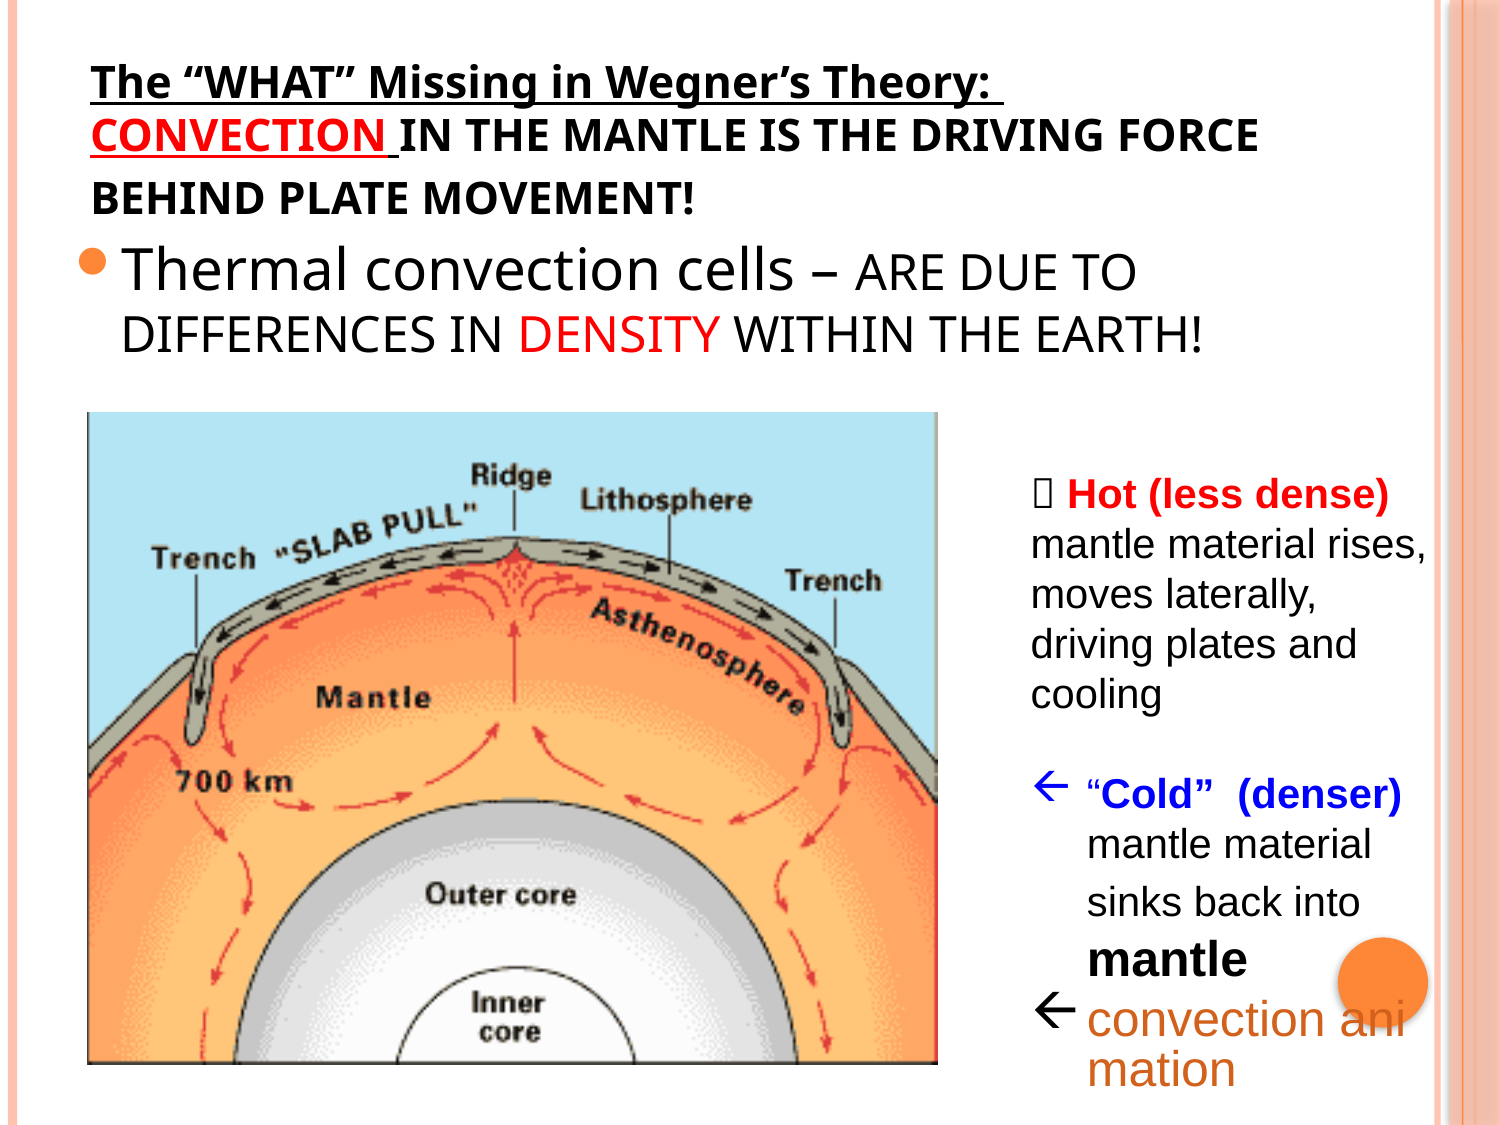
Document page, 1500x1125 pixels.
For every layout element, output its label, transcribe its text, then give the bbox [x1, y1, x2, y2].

list Thermal convection cells – ARE DUE TO DIFFERENCES IN DENSITY WITHIN THE EARTH! [0, 224, 1463, 400]
picture [86, 411, 938, 1065]
text_box  Hot (less dense) mantle material rises, moves laterally, driving plates and cooling “Cold” (denser) mantle material sinks back into mantle convection animation [944, 459, 1454, 1055]
title The “WHAT” Missing in Wegner’s Theory: CONVECTION IN THE MANTLE IS THE DRIVING FORCE BEHIND PLATE MOVEMENT! [75, 45, 1300, 224]
